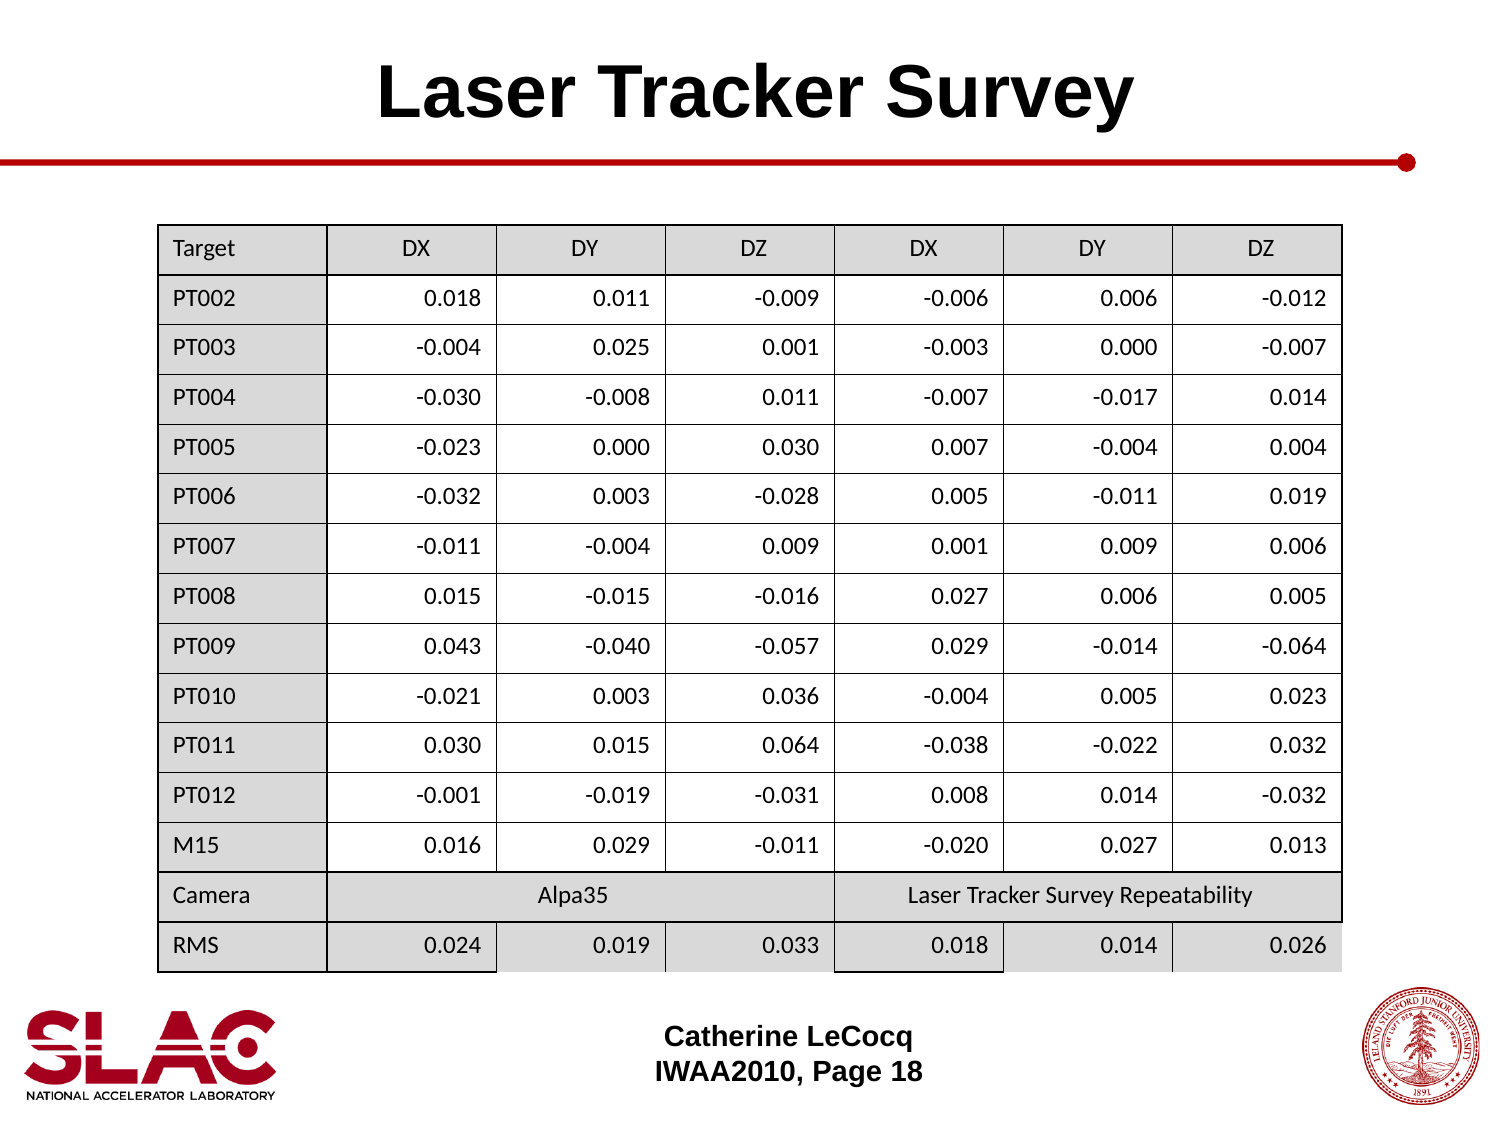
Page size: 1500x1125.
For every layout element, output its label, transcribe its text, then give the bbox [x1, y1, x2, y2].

title Laser Tracker Survey [49, 24, 1463, 151]
table_cell PT006 [159, 474, 326, 523]
table_cell PT004 [159, 375, 326, 424]
table_cell 0.001 [835, 524, 1003, 573]
table_cell 0.018 [328, 276, 496, 324]
table_cell 0.024 [328, 923, 496, 971]
table_cell 0.018 [835, 923, 1003, 971]
table_cell -0.014 [1004, 624, 1172, 673]
table_cell 0.013 [1173, 823, 1341, 871]
table_cell -0.019 [497, 773, 665, 822]
table_cell 0.009 [1004, 524, 1172, 573]
table_cell 0.019 [1173, 474, 1341, 523]
table_cell 0.009 [666, 524, 834, 573]
table_header DX [328, 226, 496, 274]
table_cell 0.016 [328, 823, 496, 871]
table_cell -0.040 [497, 624, 665, 673]
table_header DY [497, 226, 665, 274]
table_cell PT008 [159, 574, 326, 623]
table_cell 0.006 [1004, 276, 1172, 324]
table_cell -0.057 [666, 624, 834, 673]
table_cell 0.015 [497, 723, 665, 772]
table_cell 0.006 [1004, 574, 1172, 623]
table_cell 0.006 [1173, 524, 1341, 573]
table_cell -0.004 [497, 524, 665, 573]
table_cell 0.023 [1173, 674, 1341, 722]
table_cell -0.006 [835, 276, 1003, 324]
table_cell 0.007 [835, 425, 1003, 473]
table_cell -0.015 [497, 574, 665, 623]
table_header DZ [666, 226, 834, 274]
table_cell 0.005 [1004, 674, 1172, 722]
table_cell 0.014 [1004, 773, 1172, 822]
table_cell PT007 [159, 524, 326, 573]
table_cell -0.030 [328, 375, 496, 424]
table_cell 0.029 [835, 624, 1003, 673]
table_cell -0.004 [1004, 425, 1172, 473]
table_cell -0.031 [666, 773, 834, 822]
table_cell -0.038 [835, 723, 1003, 772]
table_cell -0.020 [835, 823, 1003, 871]
table_cell 0.000 [497, 425, 665, 473]
table_cell 0.032 [1173, 723, 1341, 772]
table_cell -0.028 [666, 474, 834, 523]
table_cell -0.012 [1173, 276, 1341, 324]
table_cell 0.004 [1173, 425, 1341, 473]
footer Catherine LeCocq IWAA2010, Page 18 [465, 1009, 1113, 1088]
table_cell 0.026 [1173, 923, 1342, 972]
table_cell 0.011 [666, 375, 834, 424]
table_cell 0.015 [328, 574, 496, 623]
table_header DX [835, 226, 1003, 274]
table_cell -0.032 [1173, 773, 1341, 822]
table_cell PT005 [159, 425, 326, 473]
table_cell 0.001 [666, 325, 834, 374]
table_cell 0.030 [666, 425, 834, 473]
table_cell -0.001 [328, 773, 496, 822]
table_cell PT011 [159, 723, 326, 772]
table_cell Laser Tracker Survey Repeatability [835, 873, 1341, 921]
table_cell -0.011 [328, 524, 496, 573]
table_cell M15 [159, 823, 326, 871]
table_cell -0.011 [666, 823, 834, 871]
table_cell -0.016 [666, 574, 834, 623]
picture [1362, 987, 1480, 1105]
table_cell Alpa35 [328, 873, 834, 921]
table_cell 0.011 [497, 276, 665, 324]
table_header DY [1004, 226, 1172, 274]
table_cell 0.005 [835, 474, 1003, 523]
table_cell -0.021 [328, 674, 496, 722]
table_cell 0.030 [328, 723, 496, 772]
table_cell -0.022 [1004, 723, 1172, 772]
table_cell 0.043 [328, 624, 496, 673]
table_cell -0.007 [1173, 325, 1341, 374]
table_cell -0.003 [835, 325, 1003, 374]
table_cell 0.000 [1004, 325, 1172, 374]
table_cell -0.064 [1173, 624, 1341, 673]
table_cell Camera [159, 873, 326, 921]
table_cell 0.008 [835, 773, 1003, 822]
table_cell PT003 [159, 325, 326, 374]
picture [24, 1010, 276, 1100]
table_cell 0.003 [497, 674, 665, 722]
table_cell 0.019 [497, 923, 665, 972]
table_cell -0.023 [328, 425, 496, 473]
table_cell 0.027 [835, 574, 1003, 623]
table_cell PT010 [159, 674, 326, 722]
table_cell -0.008 [497, 375, 665, 424]
table_cell 0.005 [1173, 574, 1341, 623]
table_cell -0.004 [835, 674, 1003, 722]
table_cell 0.029 [497, 823, 665, 871]
table_cell -0.011 [1004, 474, 1172, 523]
table_header DZ [1173, 226, 1341, 274]
table_cell 0.003 [497, 474, 665, 523]
table_cell 0.014 [1004, 923, 1172, 972]
table_cell -0.032 [328, 474, 496, 523]
table_cell 0.027 [1004, 823, 1172, 871]
table_cell RMS [159, 923, 326, 971]
table_cell PT012 [159, 773, 326, 822]
table_header Target [159, 226, 326, 274]
table_cell 0.036 [666, 674, 834, 722]
table_cell PT002 [159, 276, 326, 324]
table_cell -0.009 [666, 276, 834, 324]
table_cell 0.025 [497, 325, 665, 374]
table_cell PT009 [159, 624, 326, 673]
table_cell -0.004 [328, 325, 496, 374]
table_cell 0.064 [666, 723, 834, 772]
table_cell -0.017 [1004, 375, 1172, 424]
table_cell 0.014 [1173, 375, 1341, 424]
table_cell -0.007 [835, 375, 1003, 424]
table_cell 0.033 [666, 923, 834, 972]
